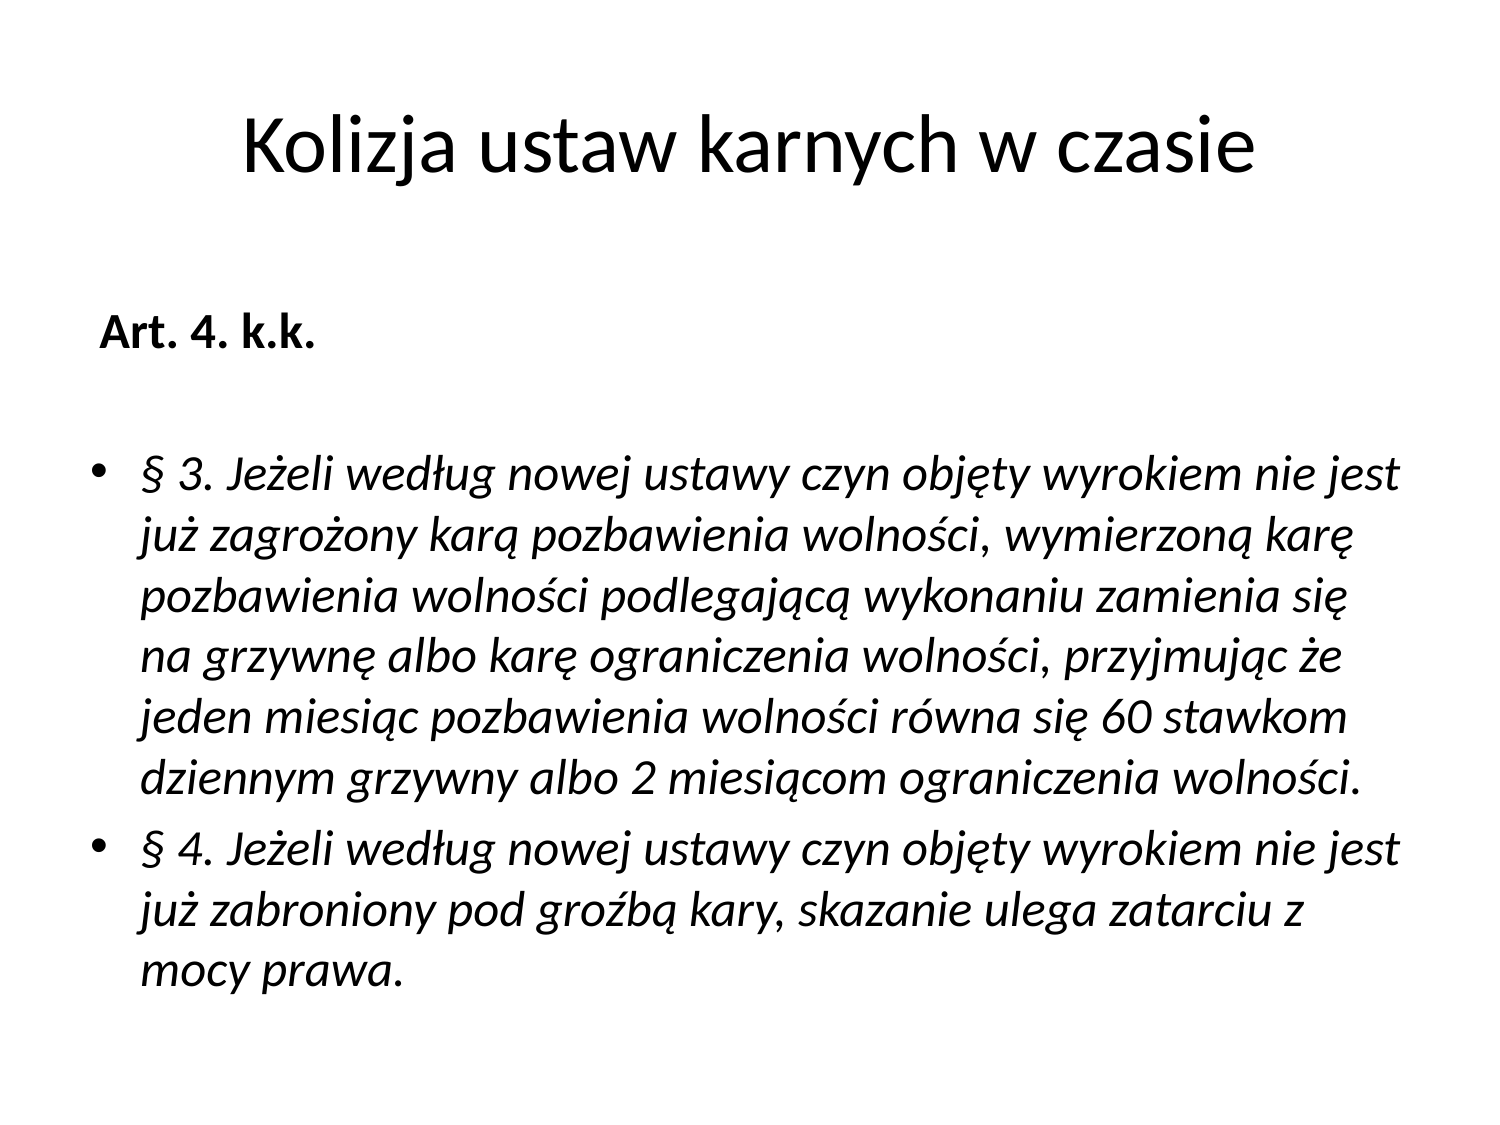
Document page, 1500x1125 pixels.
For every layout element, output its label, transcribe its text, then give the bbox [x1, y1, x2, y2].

title Kolizja ustaw karnych w czasie [75, 45, 1425, 233]
list Art. 4. k.k. § 3. Jeżeli według nowej ustawy czyn objęty wyrokiem nie jest już zagrożony karą pozbawienia wolności, wymierzoną karę pozbawienia wolności podlegającą wykonaniu zamienia się na grzywnę albo karę ograniczenia wolności, przyjmując że jeden miesiąc pozbawienia wolności równa się 60 stawkom dziennym grzywny albo 2 miesiącom ograniczenia wolności. § 4. Jeżeli według nowej ustawy czyn objęty wyrokiem nie jest już zabroniony pod groźbą kary, skazanie ulega zatarciu z mocy prawa. [75, 219, 1424, 1059]
